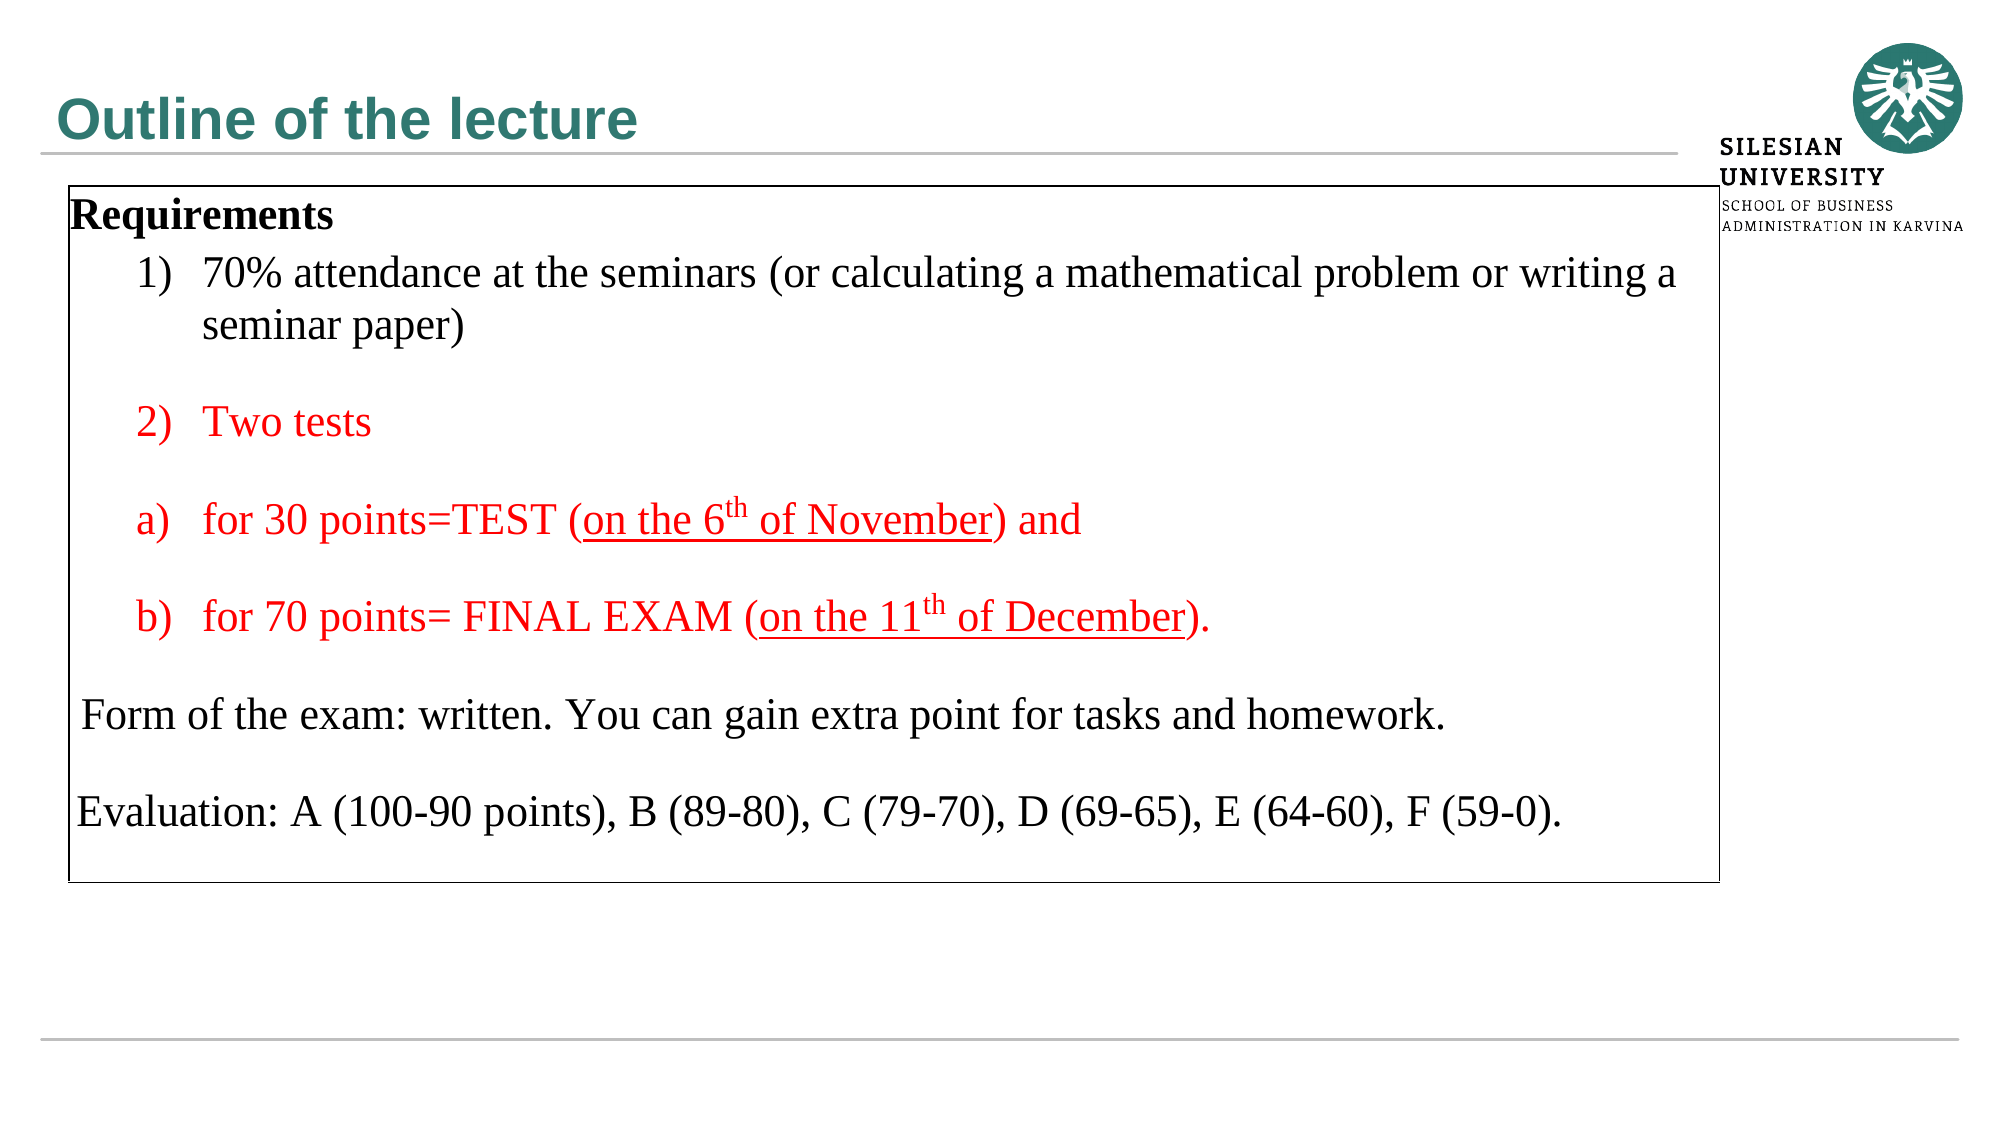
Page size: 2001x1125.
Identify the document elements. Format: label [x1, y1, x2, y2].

list [61, 179, 1729, 987]
picture [1720, 43, 1963, 231]
